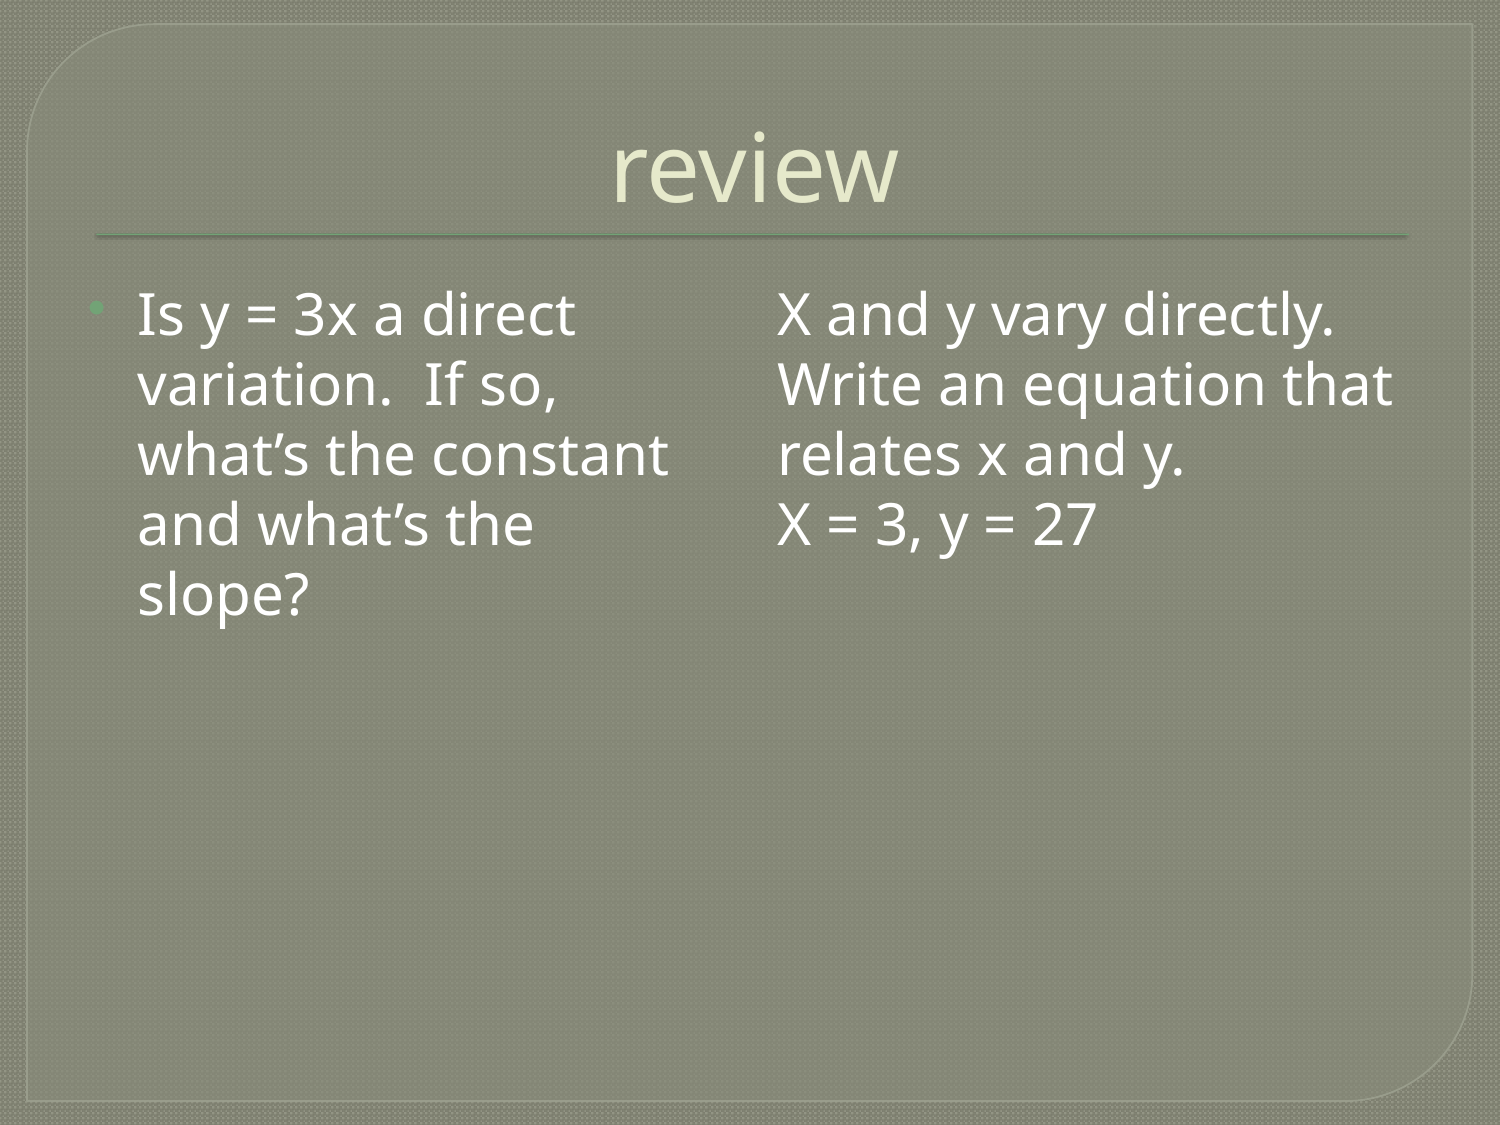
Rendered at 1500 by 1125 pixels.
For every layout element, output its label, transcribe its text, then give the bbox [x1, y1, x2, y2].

title review [75, 41, 1425, 230]
list Is y = 3x a direct variation. If so, what’s the constant and what’s the slope? [75, 270, 738, 1013]
list X and y vary directly. Write an equation that relates x and y. X = 3, y = 27 [762, 270, 1425, 1013]
